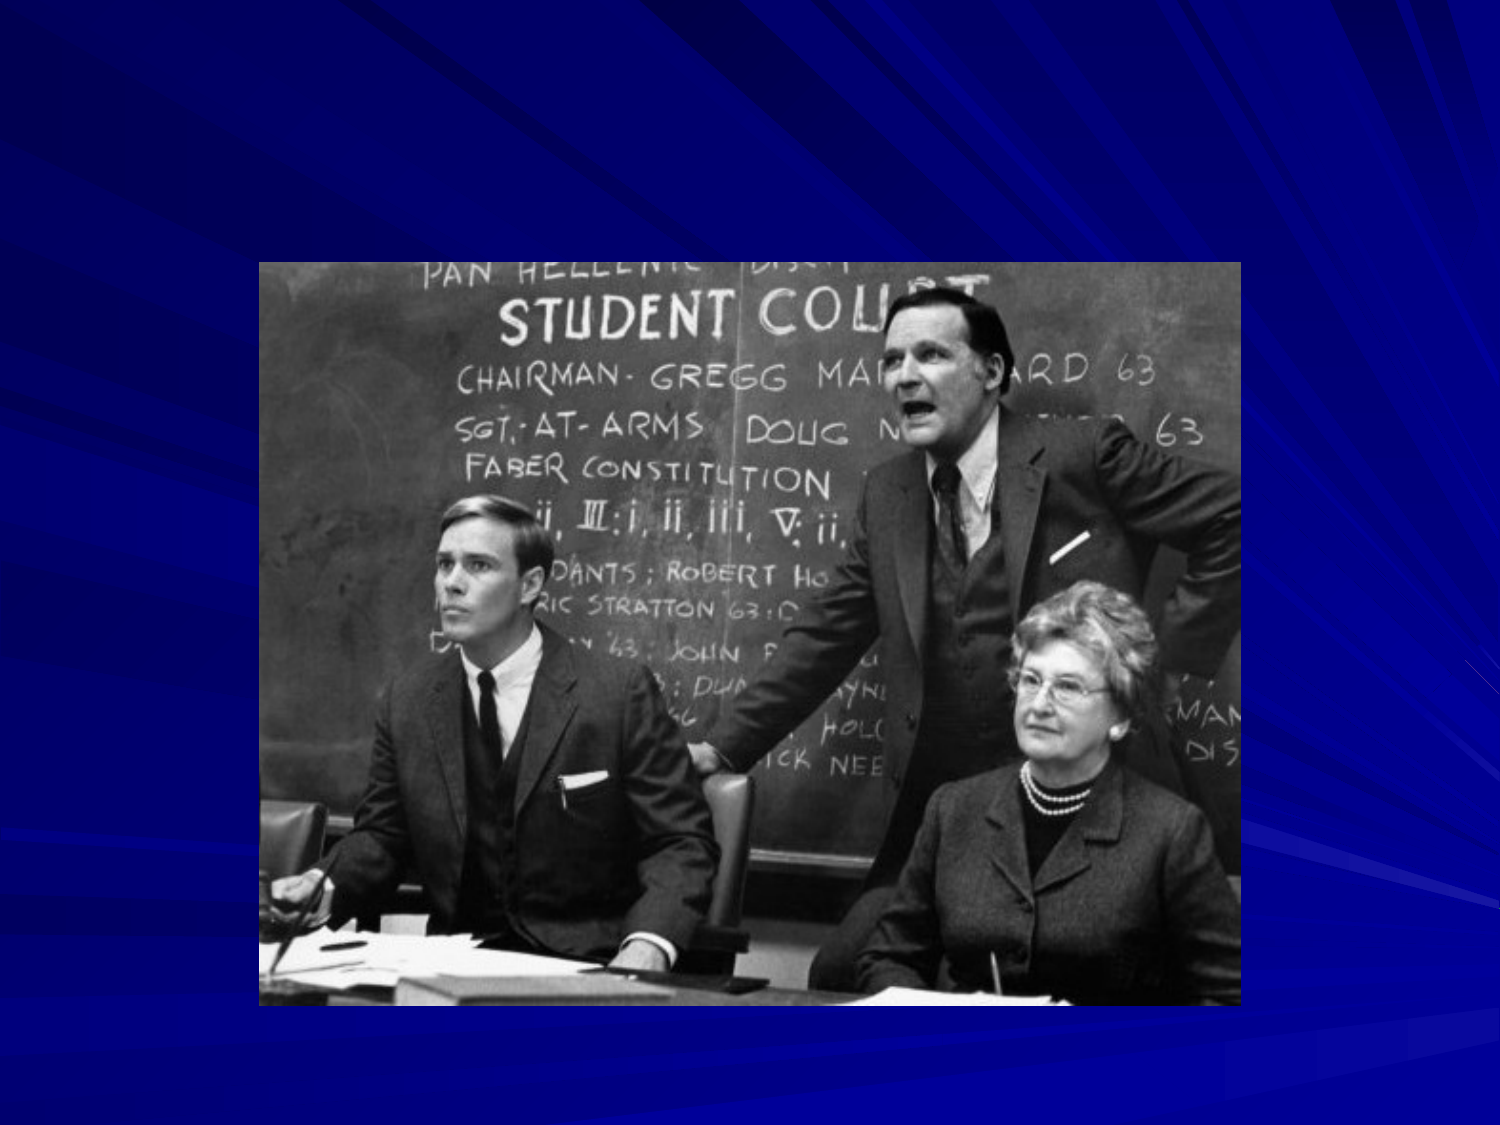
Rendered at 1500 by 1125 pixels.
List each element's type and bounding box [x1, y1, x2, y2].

list [258, 262, 1241, 1006]
